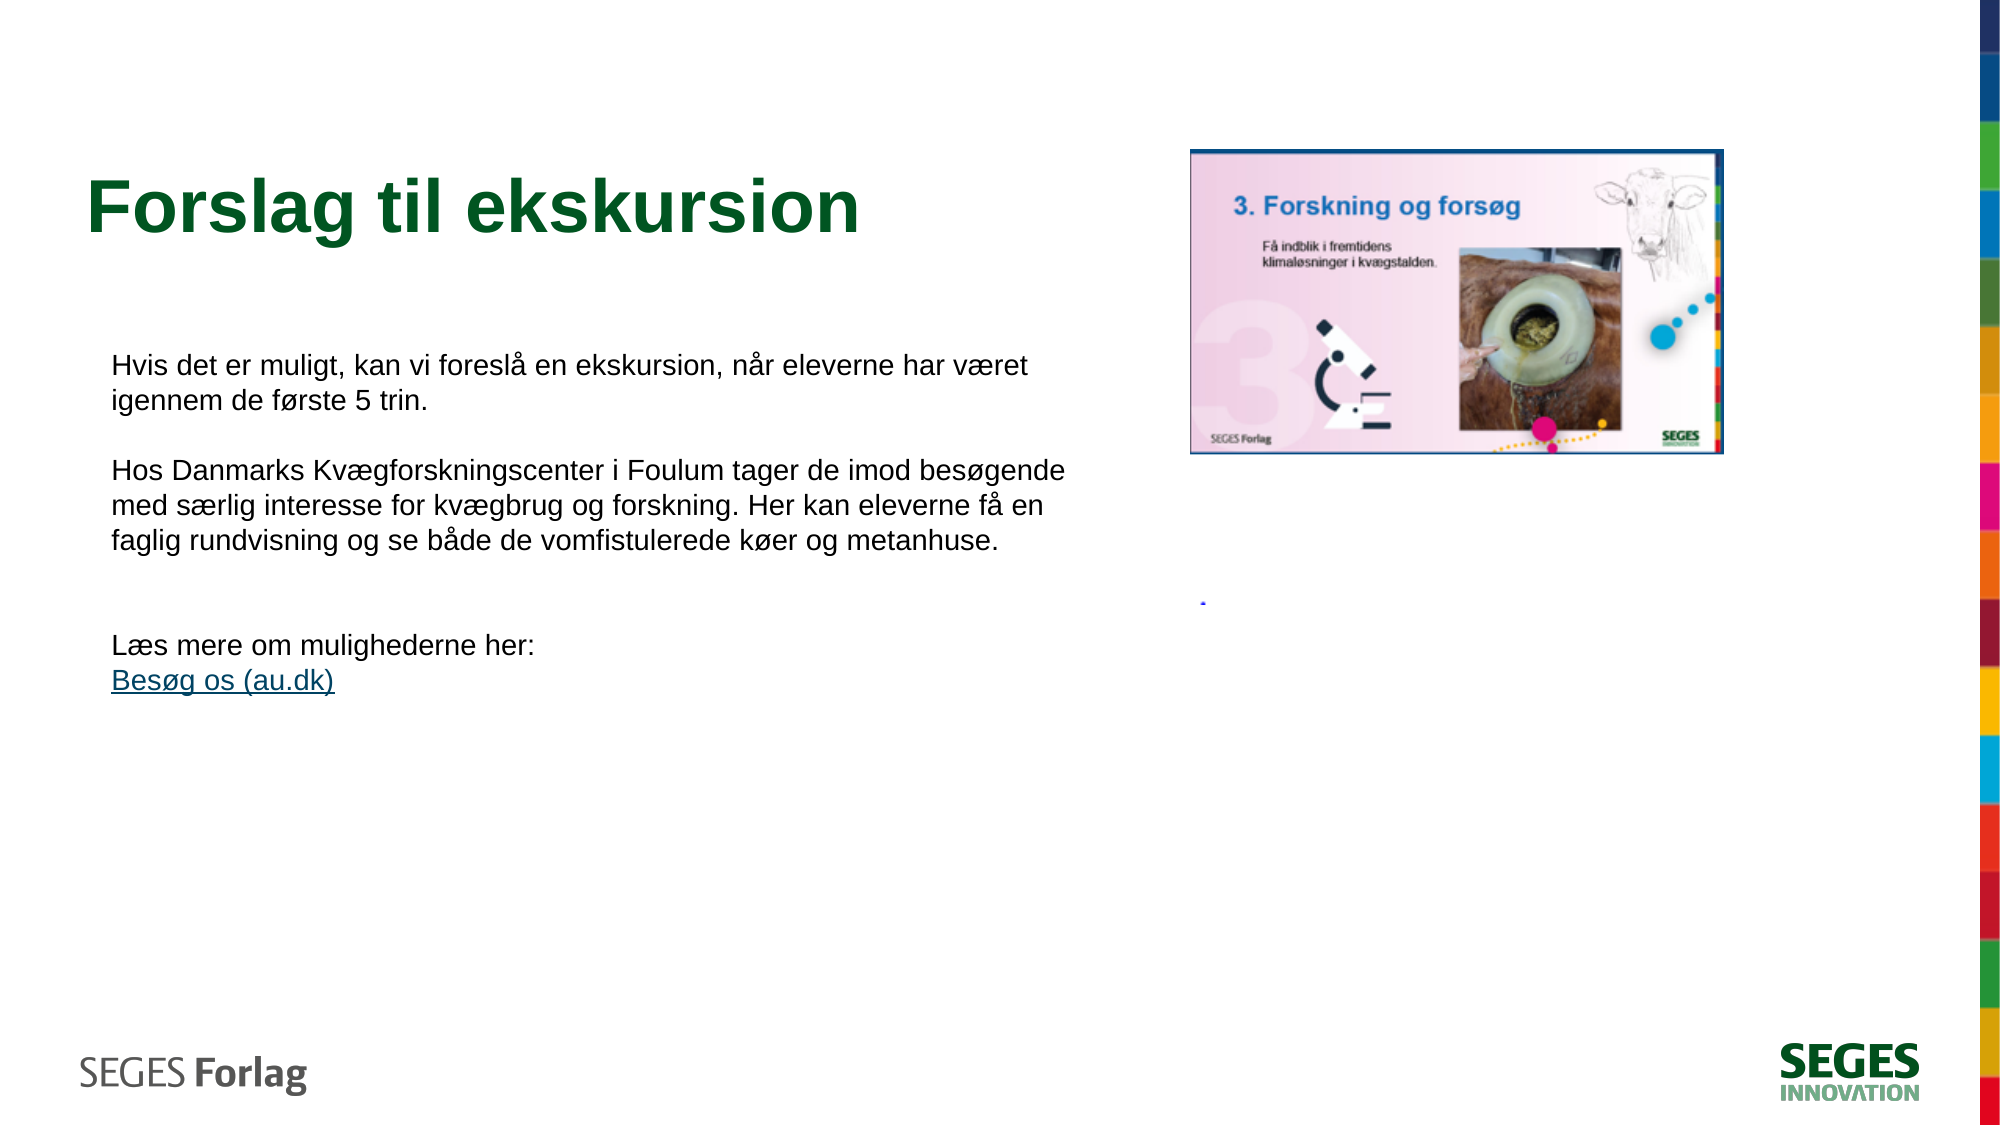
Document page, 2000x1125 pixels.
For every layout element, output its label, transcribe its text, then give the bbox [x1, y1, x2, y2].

picture [1781, 1043, 1919, 1101]
text_box Hvis det er muligt, kan vi foreslå en ekskursion, når eleverne har været igennem de første 5 trin. Hos Danmarks Kvægforskningscenter i Foulum tager de imod besøgende med særlig interesse for kvægbrug og forskning. Her kan eleverne få en faglig rundvisning og se både de vomfistulerede køer og metanhuse. Læs mere om mulighederne her: Besøg os (au.dk) [111, 346, 1107, 732]
picture [80, 1056, 307, 1096]
picture [1980, 258, 2000, 736]
title Forslag til ekskursion [86, 149, 1188, 267]
picture [1980, 0, 2000, 255]
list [1189, 149, 1724, 605]
picture [1980, 802, 2000, 1125]
